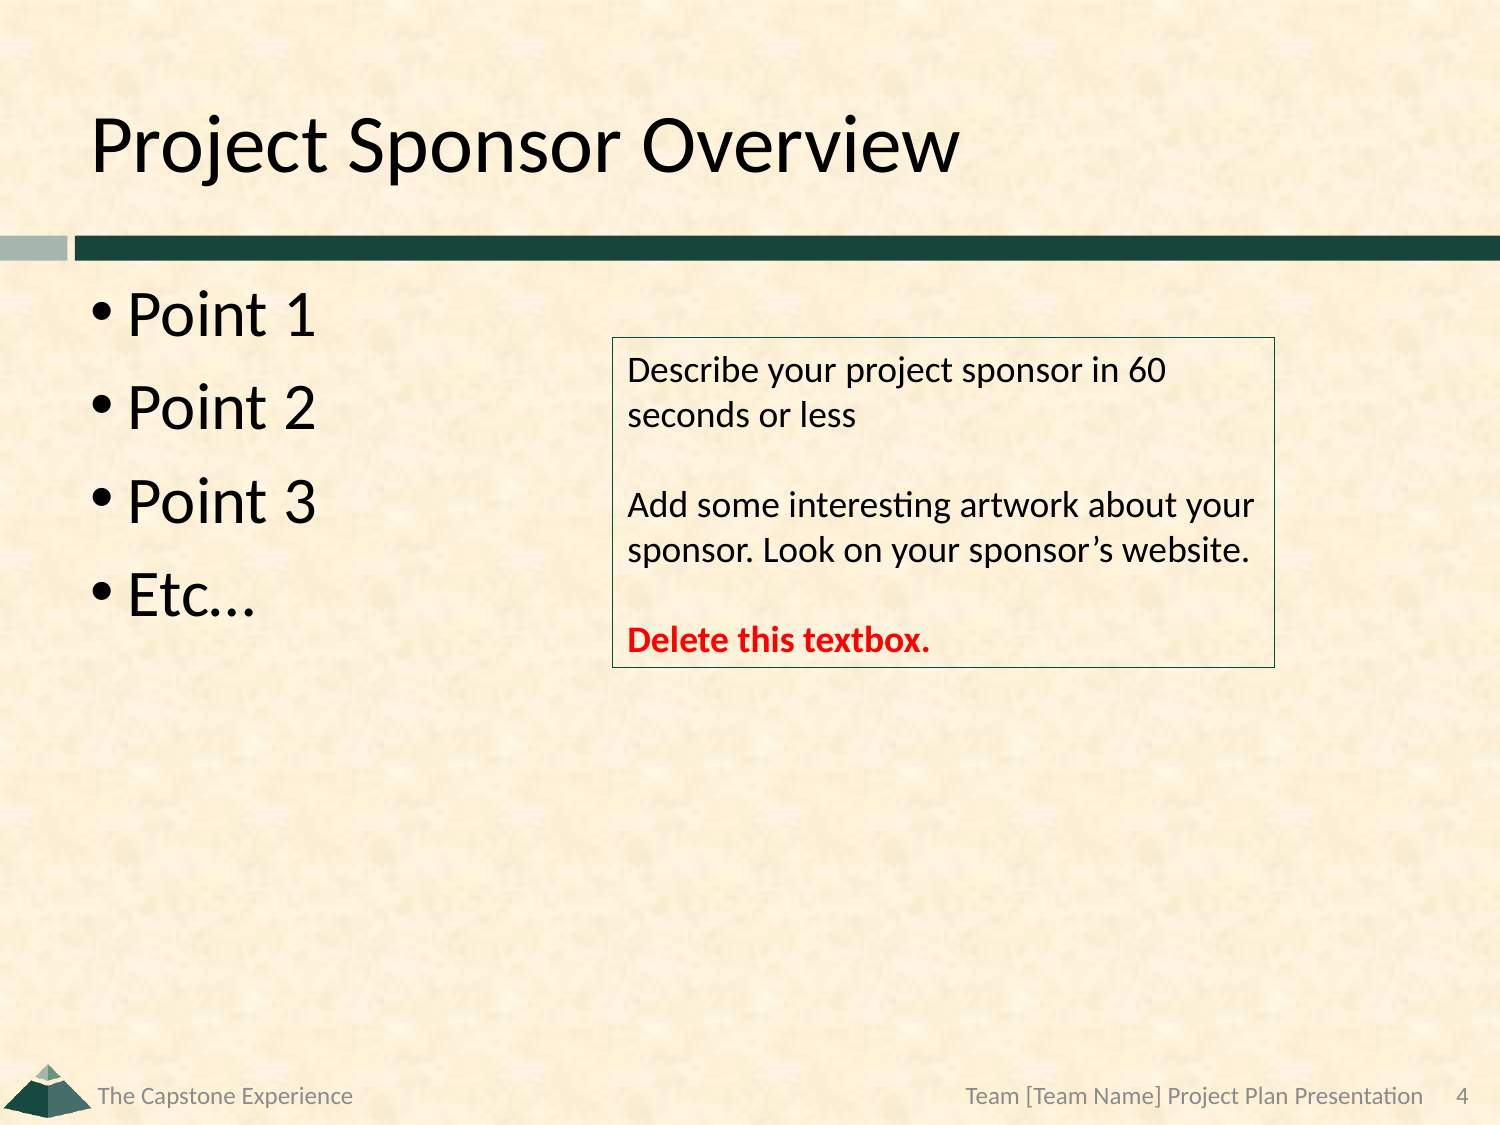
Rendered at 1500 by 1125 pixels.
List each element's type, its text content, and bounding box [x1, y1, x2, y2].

picture [0, 0, 1500, 1125]
list Point 1 Point 2 Point 3 Etc… [75, 262, 1425, 1063]
text_box Describe your project sponsor in 60 seconds or less Add some interesting artwork about your sponsor. Look on your sponsor’s website. Delete this textbox. [612, 337, 1275, 668]
footer Team [Team Name] Project Plan Presentation [375, 1065, 1425, 1125]
slide_number 4 [1425, 1065, 1500, 1125]
slide_number The Capstone Experience [75, 1065, 375, 1125]
title Project Sponsor Overview [75, 45, 1425, 233]
